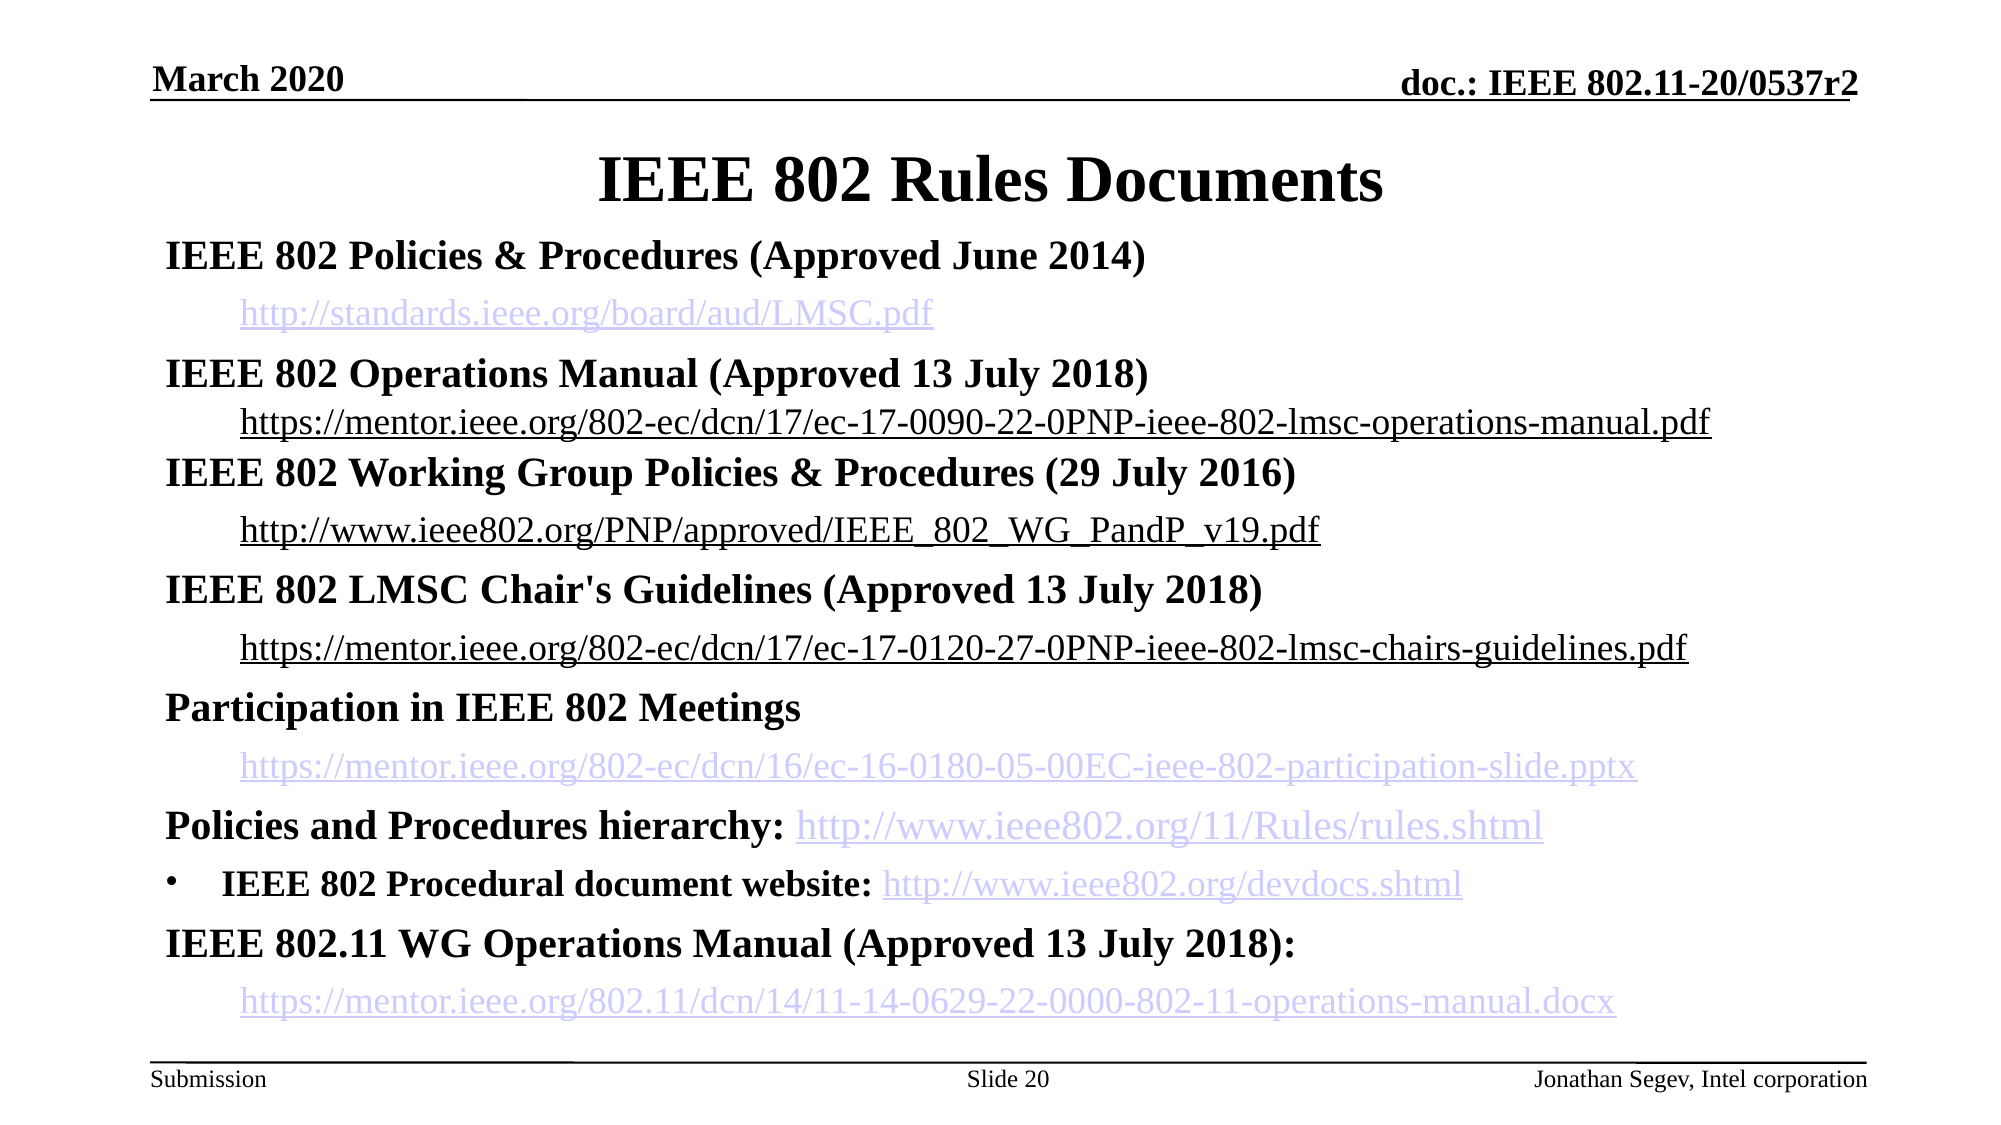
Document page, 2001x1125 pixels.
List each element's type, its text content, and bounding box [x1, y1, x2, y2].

title IEEE 802 Rules Documents [149, 112, 1850, 219]
slide_number Slide 20 [950, 1061, 1067, 1123]
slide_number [152, 54, 563, 100]
list IEEE 802 Policies & Procedures (Approved June 2014) http://standards.ieee.org/board/aud/LMSC.pdf IEEE 802 Operations Manual (Approved 13 July 2018) https://mentor.ieee.org/802-ec/dcn/17/ec-17-0090-22-0PNP-ieee-802-lmsc-operations-manual.pdf IEEE 802 Working Group Policies & Procedures (29 July 2016) http://www.ieee802.org/PNP/approved/IEEE_802_WG_PandP_v19.pdf IEEE 802 LMSC Chair's Guidelines (Approved 13 July 2018) https://mentor.ieee.org/802-ec/dcn/17/ec-17-0120-27-0PNP-ieee-802-lmsc-chairs-guidelines.pdf Participation in IEEE 802 Meetings https://mentor.ieee.org/802-ec/dcn/16/ec-16-0180-05-00EC-ieee-802-participation-slide.pptx Policies and Procedures hierarchy: http://www.ieee802.org/11/Rules/rules.shtml IEEE 802 Procedural document website: http://www.ieee802.org/devdocs.shtml IEEE 802.11 WG Operations Manual (Approved 13 July 2018): https://mentor.ieee.org/802.11/dcn/14/11-14-0629-22-0000-802-11-operations-manual.docx [149, 219, 1850, 1003]
footer Jonathan Segev, Intel corporation [1171, 1061, 1869, 1093]
